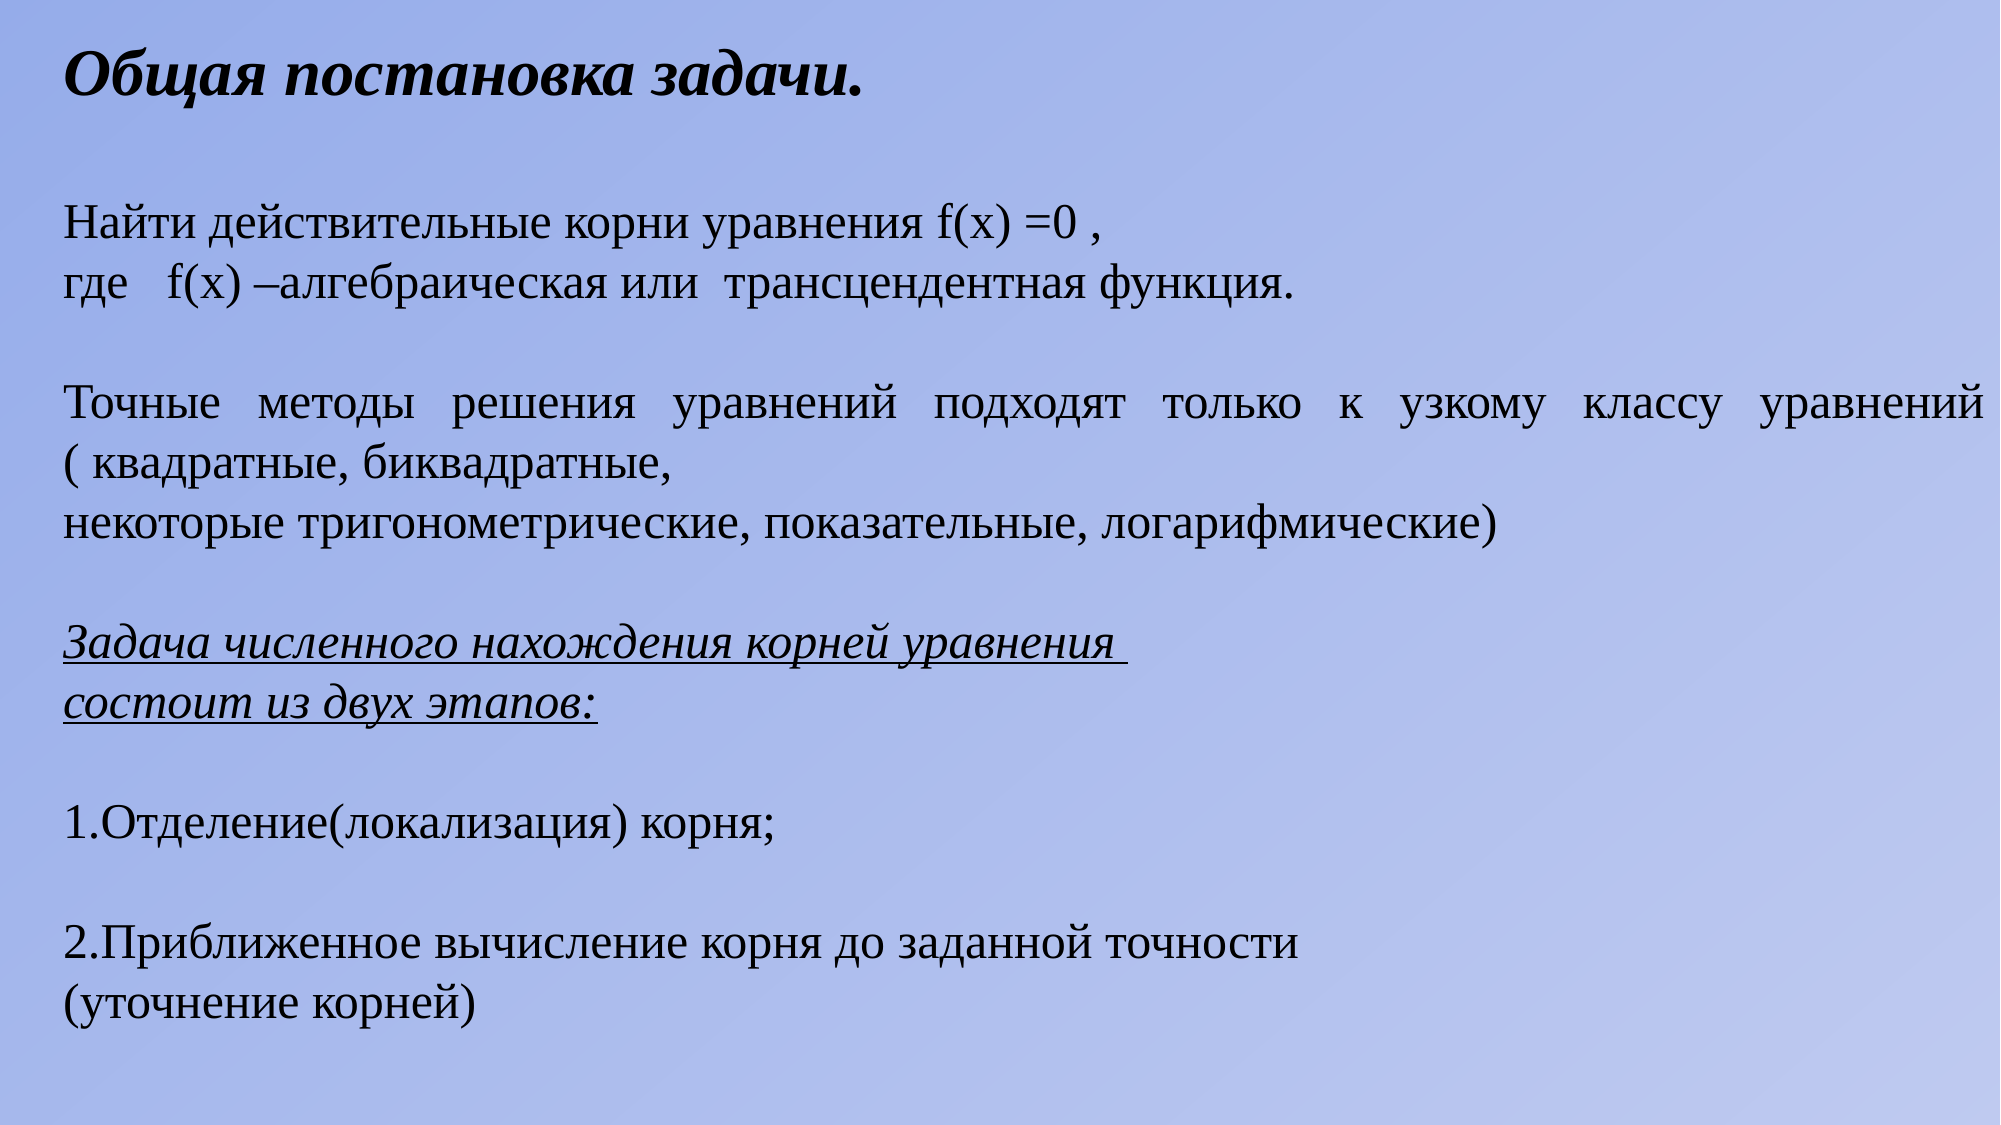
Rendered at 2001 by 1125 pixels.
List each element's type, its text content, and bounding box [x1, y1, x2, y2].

text_box Общая постановка задачи. Найти действительные корни уравнения f(x) =0 , где f(x) –алгебраическая или трансцендентная функция. Точные методы решения уравнений подходят только к узкому классу уравнений ( квадратные, биквадратные, некоторые тригонометрические, показательные, логарифмические) Задача численного нахождения корней уравнения состоит из двух этапов: 1.Отделение(локализация) корня; 2.Приближенное вычисление корня до заданной точности (уточнение корней) [48, 21, 2000, 1096]
